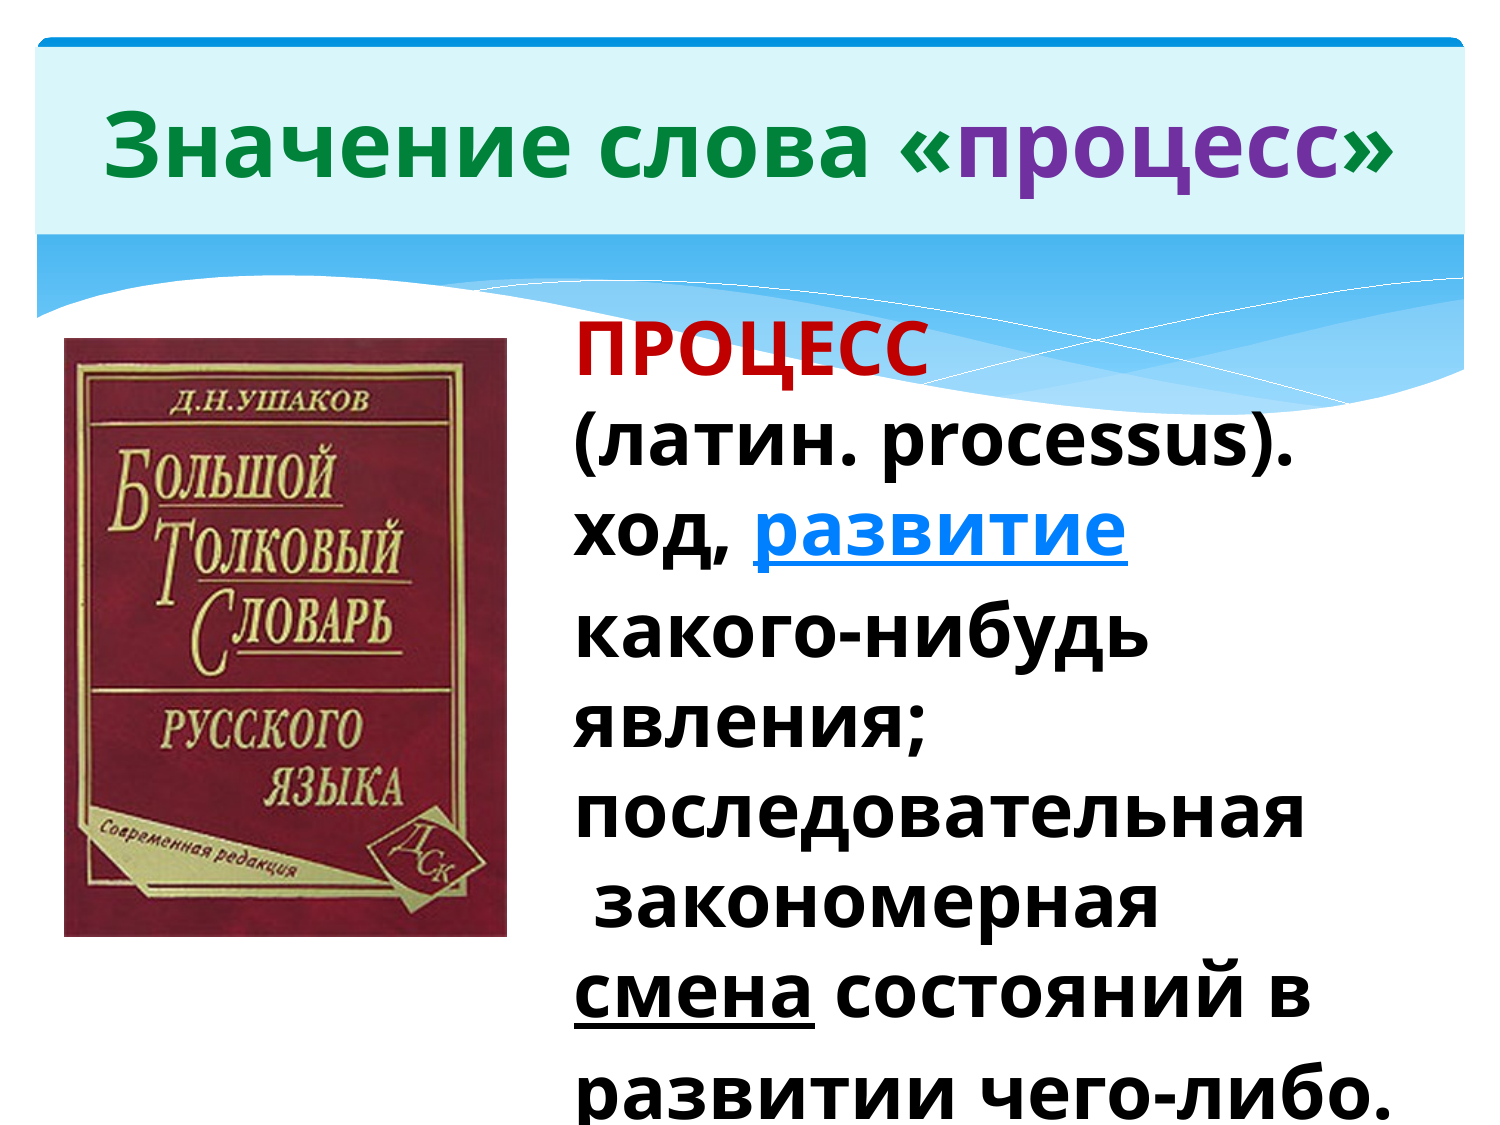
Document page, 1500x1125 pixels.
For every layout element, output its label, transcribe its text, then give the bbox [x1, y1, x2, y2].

text_box ПРОЦЕСС (латин. processus). ход, развитие какого-нибудь явления; последовательная закономерная смена состояний в развитии чего-либо. [559, 292, 1424, 1125]
picture [64, 337, 508, 937]
title Значение слова «процесс» [35, 46, 1465, 235]
